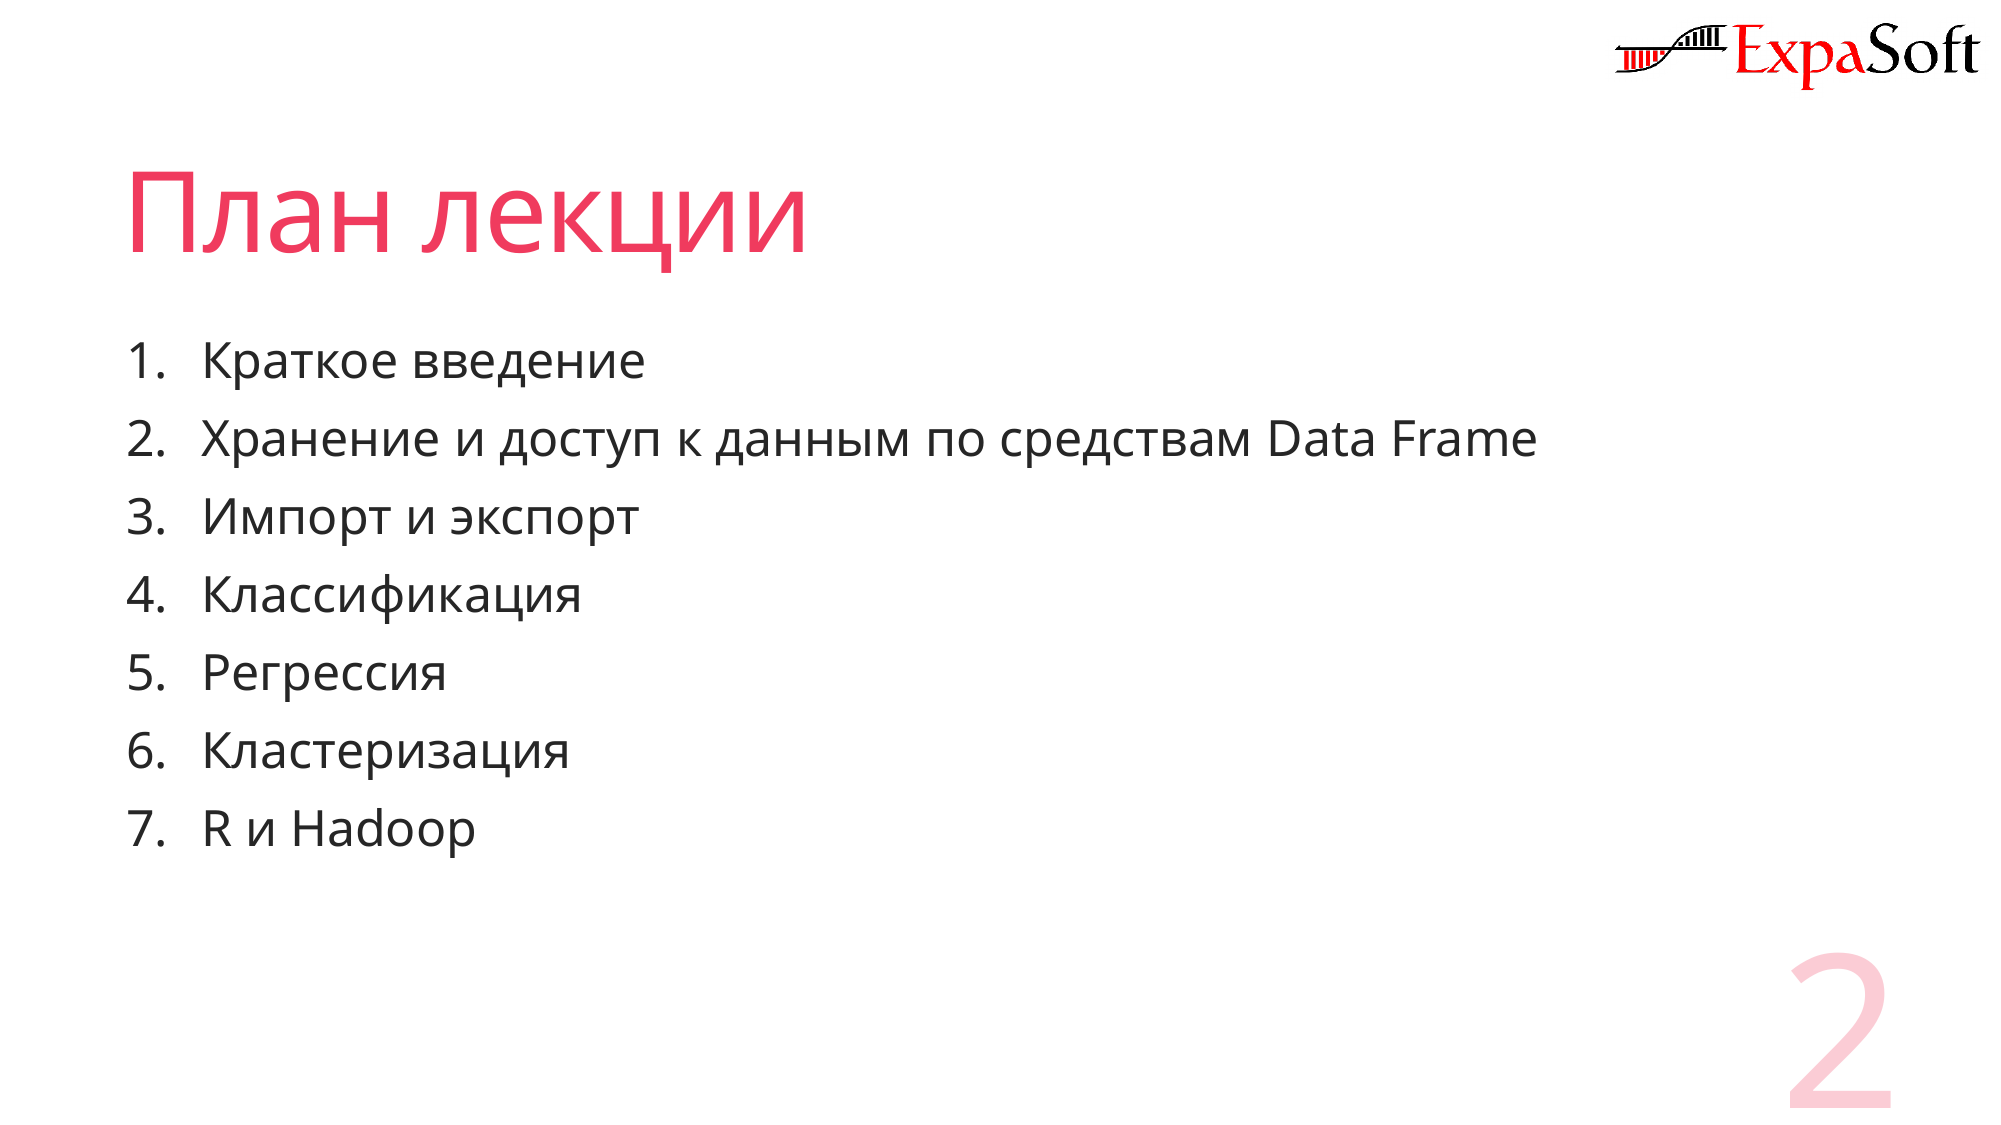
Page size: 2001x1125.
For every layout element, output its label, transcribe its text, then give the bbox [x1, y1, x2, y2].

list Краткое введение Хранение и доступ к данным по средствам Data Frame Импорт и экспорт Классификация Регрессия Кластеризация R и Hadoop [111, 329, 1876, 948]
picture [1614, 23, 1981, 91]
title План лекции [107, 81, 1875, 354]
slide_number 2 [1437, 963, 1918, 1125]
